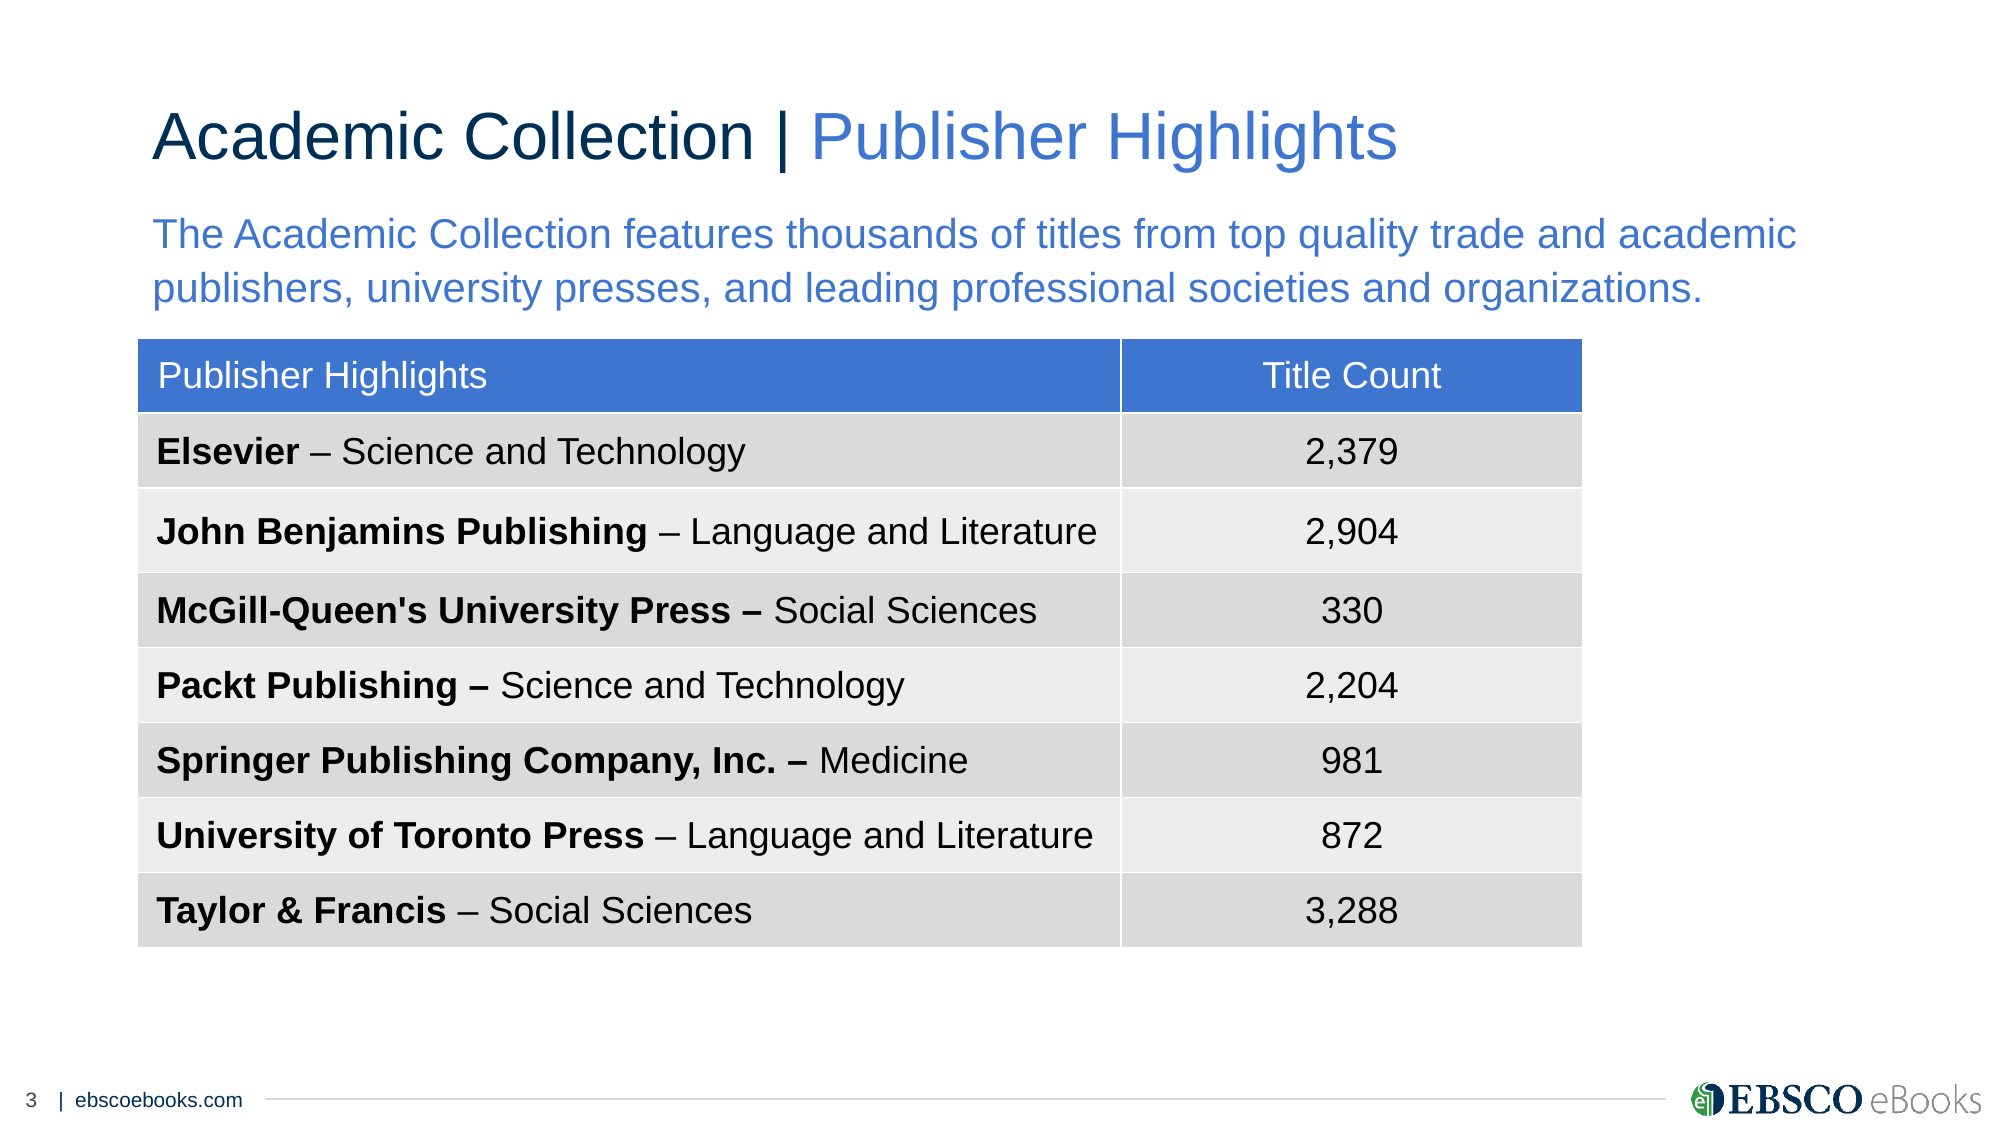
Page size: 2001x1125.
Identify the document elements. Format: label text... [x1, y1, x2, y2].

table_cell 981 [1122, 723, 1582, 797]
table_cell Packt Publishing – Science and Technology [138, 648, 1120, 722]
table_cell 872 [1122, 798, 1582, 872]
table_cell Taylor & Francis – Social Sciences [138, 873, 1120, 947]
table_cell 3,288 [1122, 873, 1582, 947]
table_cell John Benjamins Publishing – Language and Literature [138, 489, 1120, 572]
table_cell 330 [1122, 573, 1582, 647]
picture [1691, 1082, 1981, 1116]
table_header Title Count [1122, 339, 1582, 412]
table_cell 2,204 [1122, 648, 1582, 722]
list The Academic Collection features thousands of titles from top quality trade and academic publishers, university presses, and leading professional societies and organizations. [137, 193, 1863, 298]
table_cell 2,904 [1122, 489, 1582, 572]
title Academic Collection | Publisher Highlights [137, 77, 1863, 193]
table_cell Springer Publishing Company, Inc. – Medicine [138, 723, 1120, 797]
table_cell Elsevier – Science and Technology [138, 414, 1120, 487]
table_cell McGill-Queen's University Press – Social Sciences [138, 573, 1120, 647]
table_cell 2,379 [1122, 414, 1582, 487]
table_header Publisher Highlights [138, 339, 1120, 412]
table_cell University of Toronto Press – Language and Literature [138, 798, 1120, 872]
